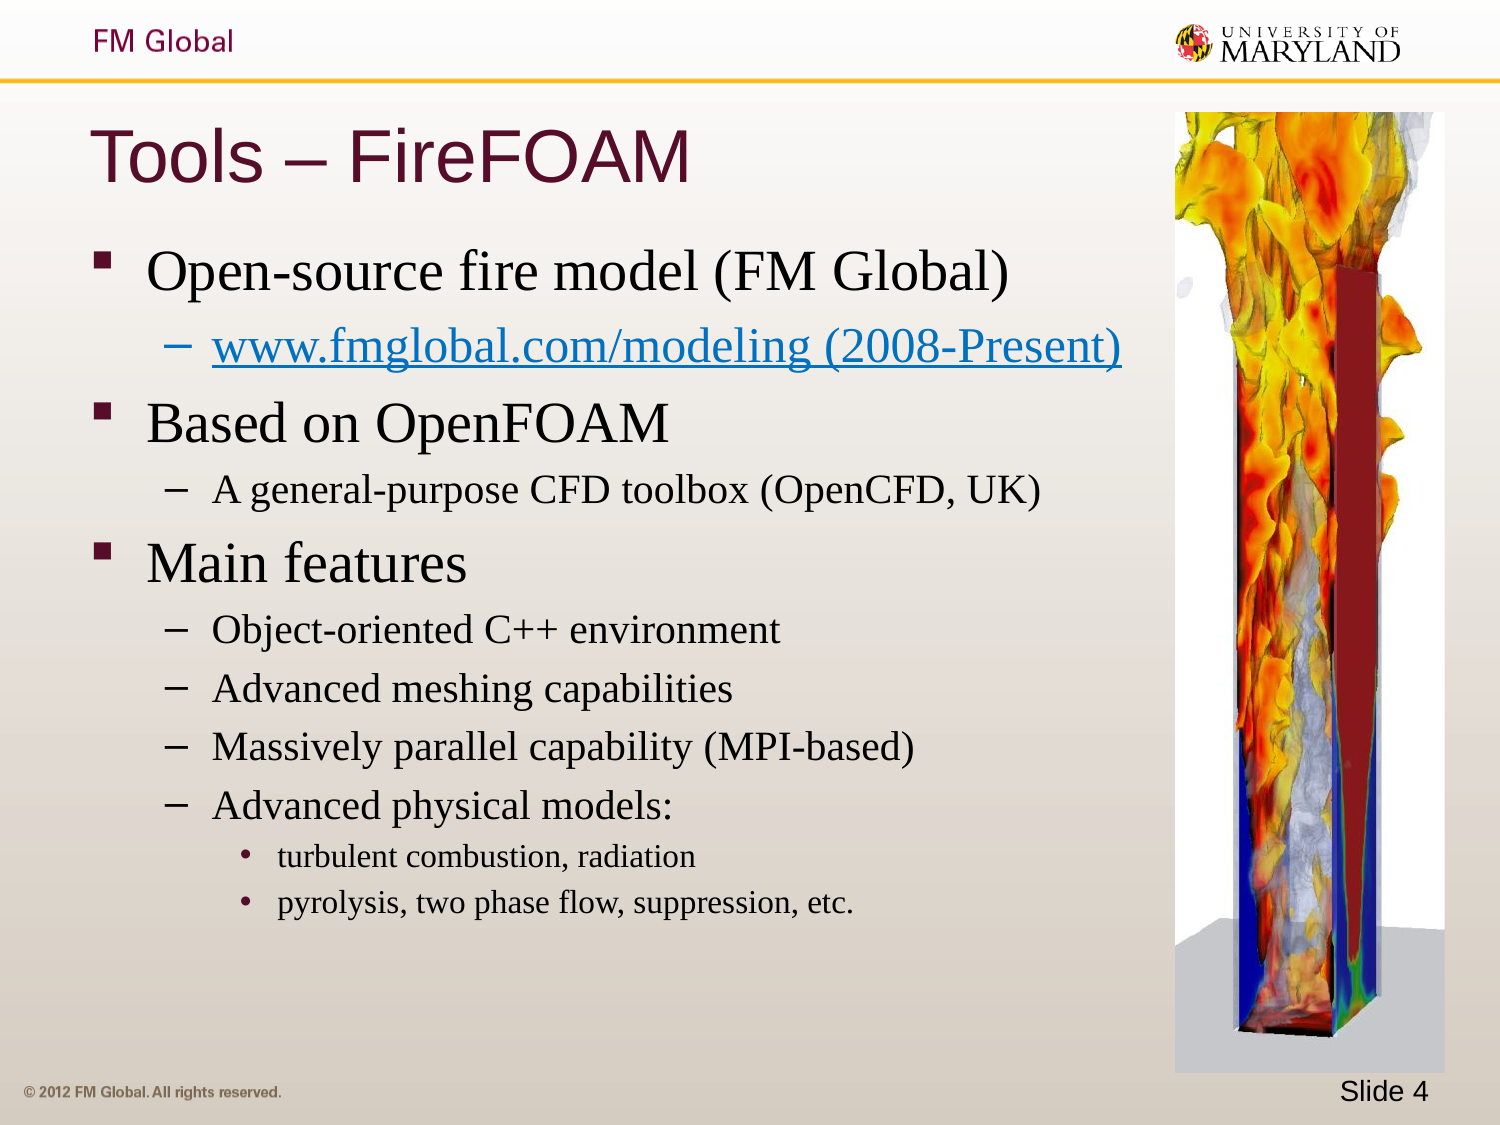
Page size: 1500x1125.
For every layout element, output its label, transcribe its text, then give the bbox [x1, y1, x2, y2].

list Open-source fire model (FM Global) www.fmglobal.com/modeling (2008-Present) Based on OpenFOAM A general-purpose CFD toolbox (OpenCFD, UK) Main features Object-oriented C++ environment Advanced meshing capabilities Massively parallel capability (MPI-based) Advanced physical models: turbulent combustion, radiation pyrolysis, two phase flow, suppression, etc. [75, 224, 1174, 1038]
slide_number Slide 4 [1325, 1065, 1500, 1125]
picture [0, 0, 1500, 1125]
title Tools – FireFOAM [75, 99, 1425, 213]
